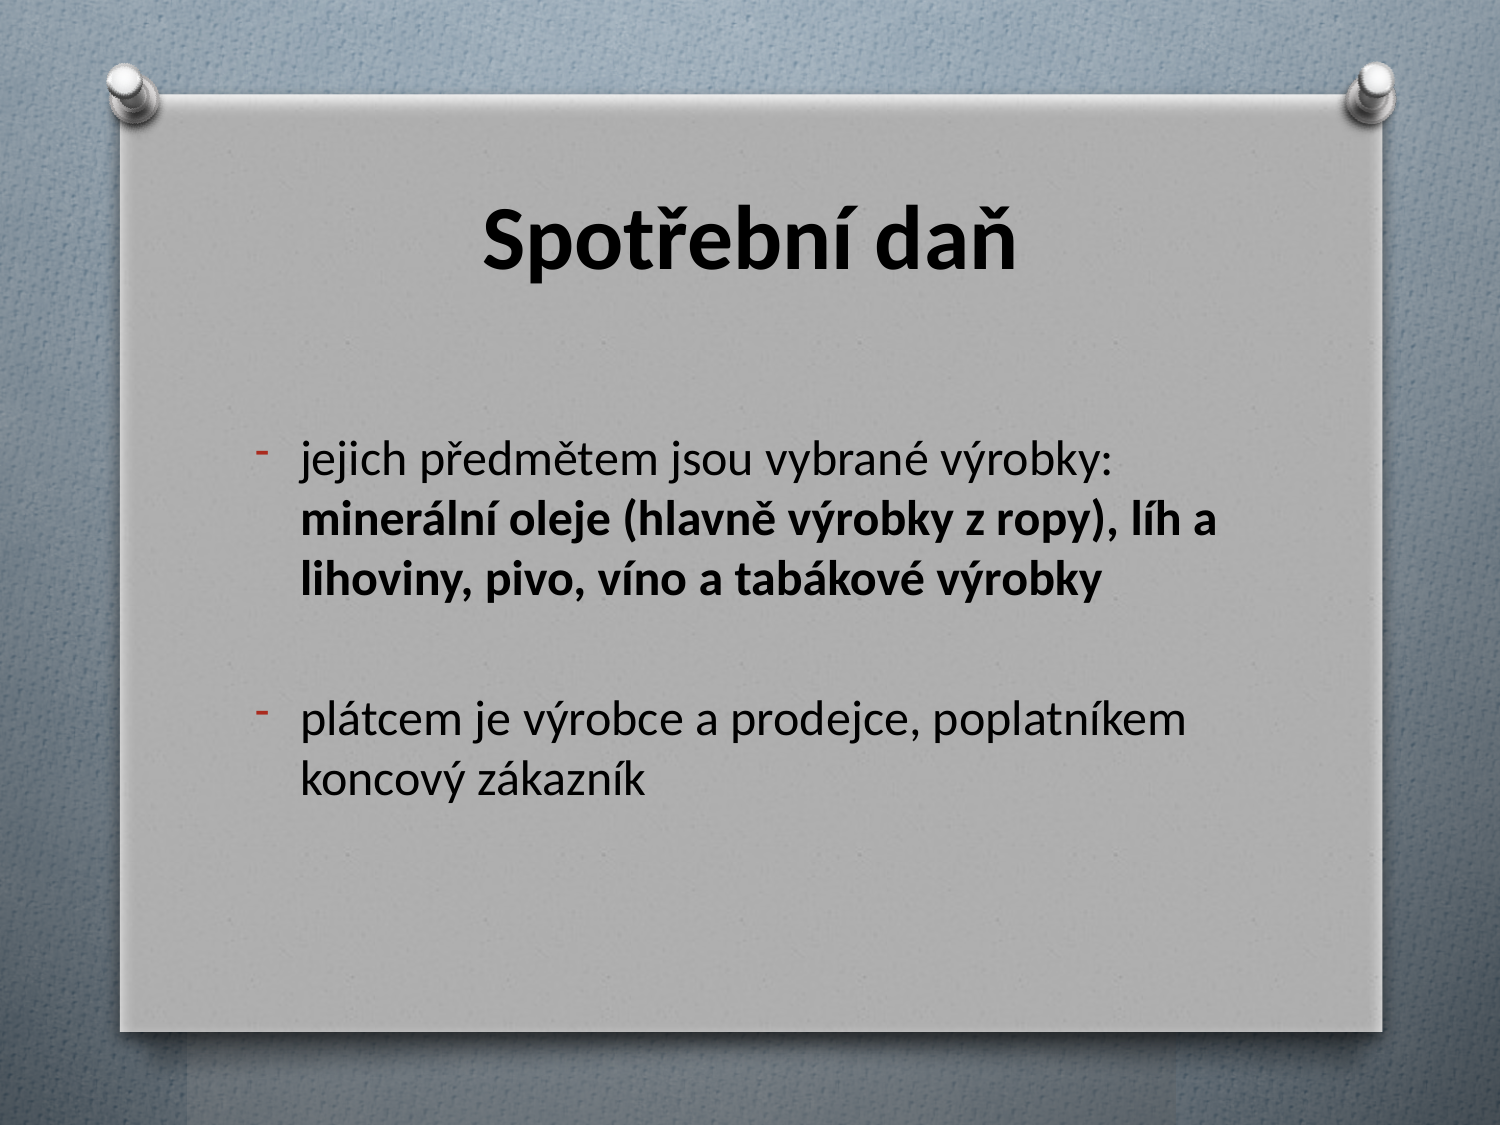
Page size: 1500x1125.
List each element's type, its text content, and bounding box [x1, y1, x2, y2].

title Spotřební daň [179, 134, 1323, 332]
list jejich předmětem jsou vybrané výrobky: minerální oleje (hlavně výrobky z ropy), líh a lihoviny, pivo, víno a tabákové výrobky plátcem je výrobce a prodejce, poplatníkem koncový zákazník [240, 347, 1257, 939]
picture [75, 29, 198, 153]
picture [1317, 35, 1439, 156]
